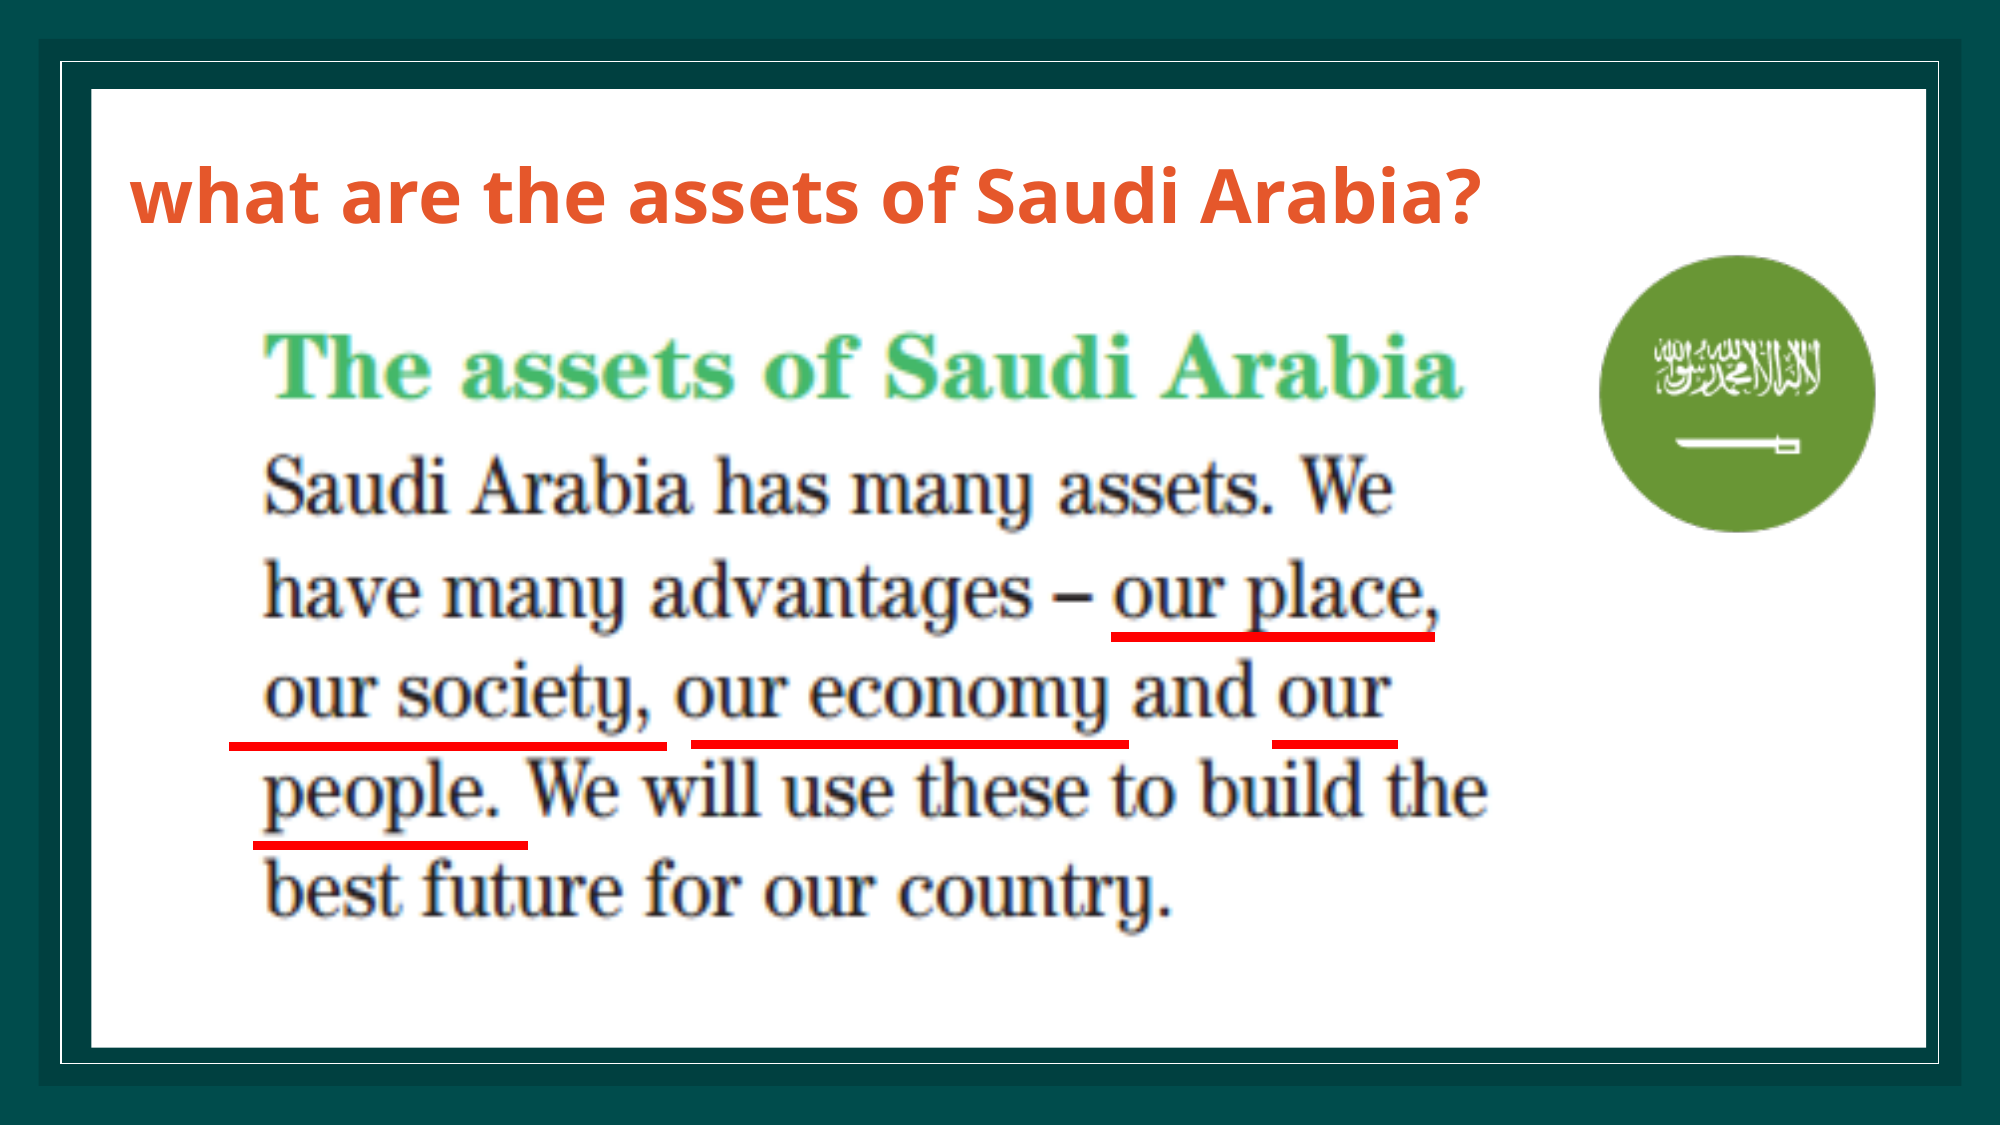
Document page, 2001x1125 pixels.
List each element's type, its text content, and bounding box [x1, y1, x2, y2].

picture [1591, 247, 1885, 542]
text_box [90, 88, 1927, 1049]
picture [219, 293, 1522, 981]
text_box what are the assets of Saudi Arabia? [115, 141, 1792, 247]
